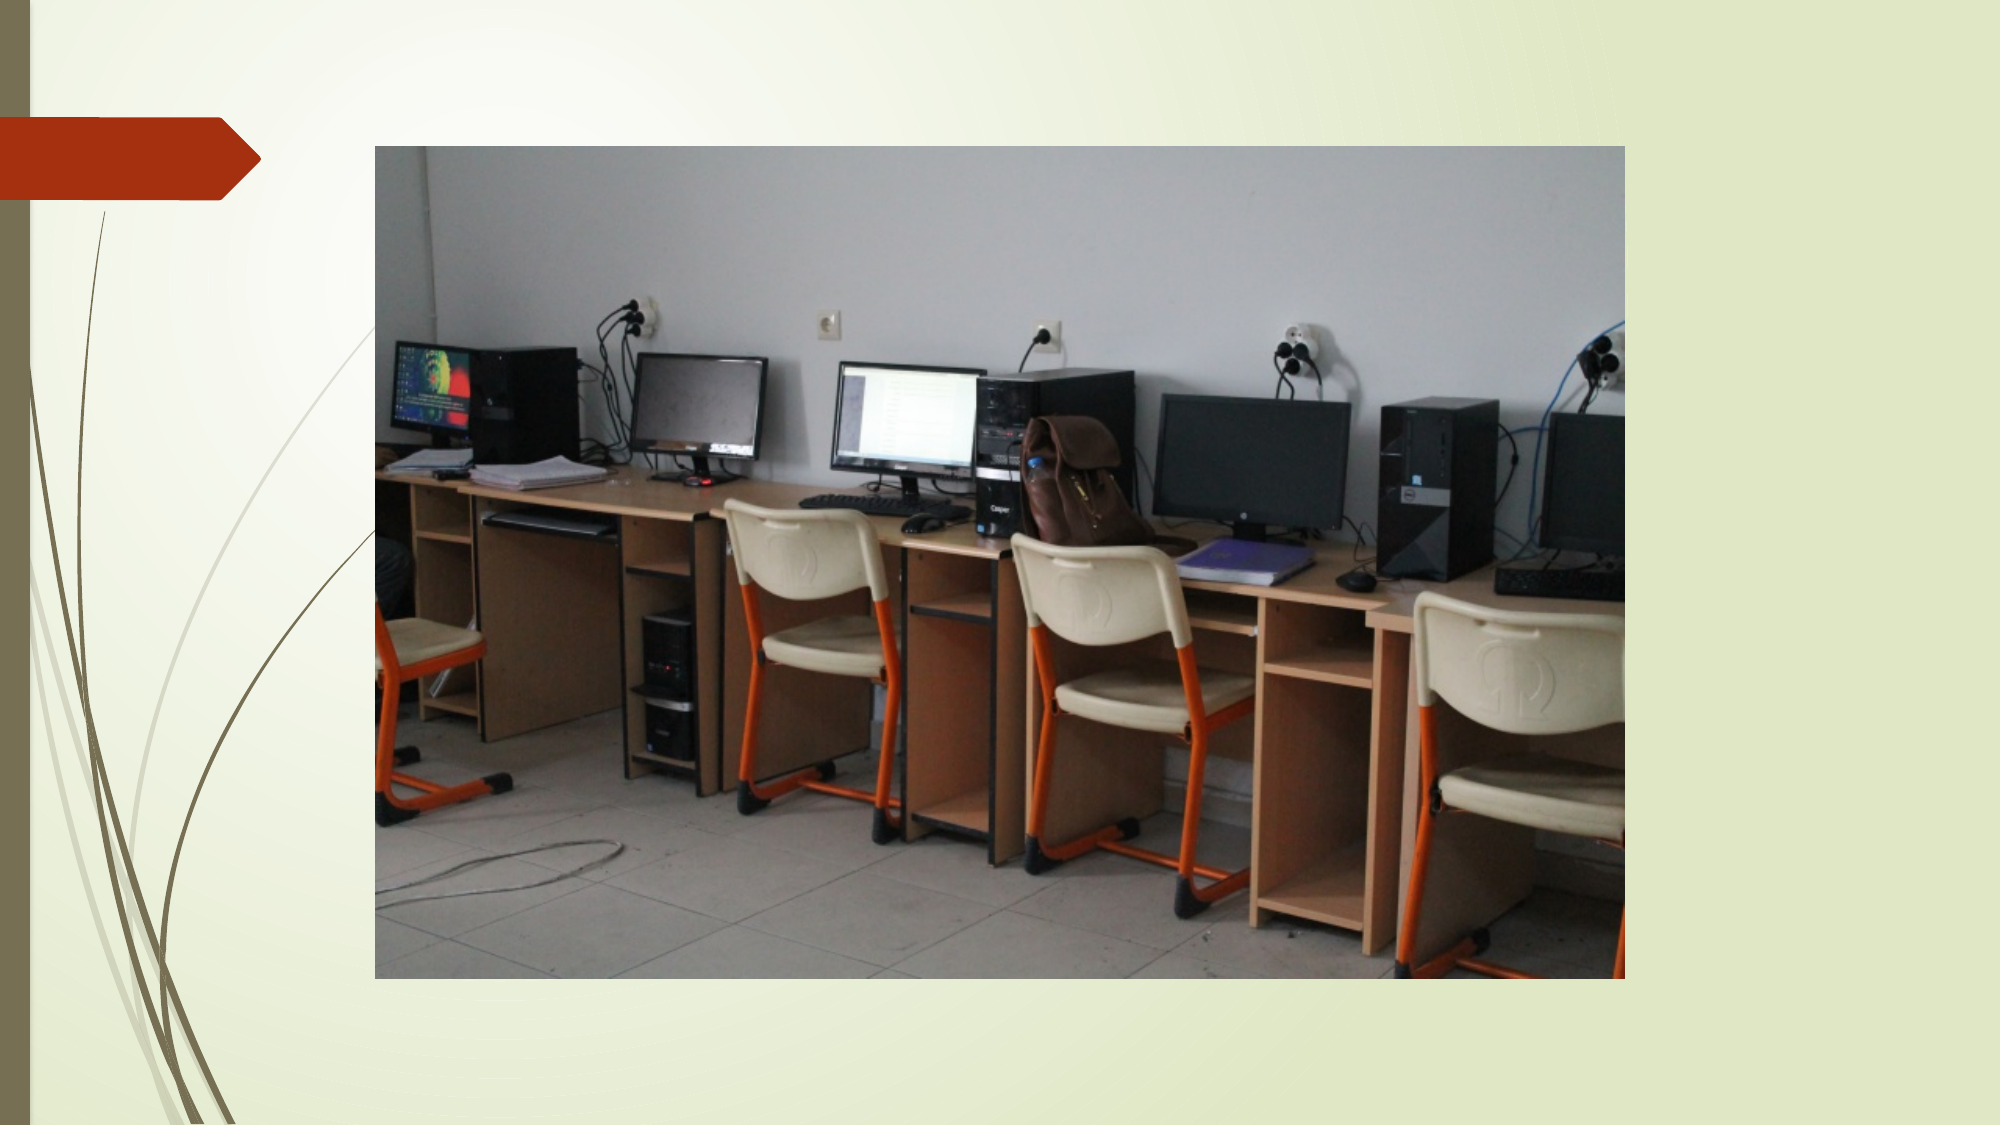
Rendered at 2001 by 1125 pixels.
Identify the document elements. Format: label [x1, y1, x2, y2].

picture [374, 145, 1626, 980]
